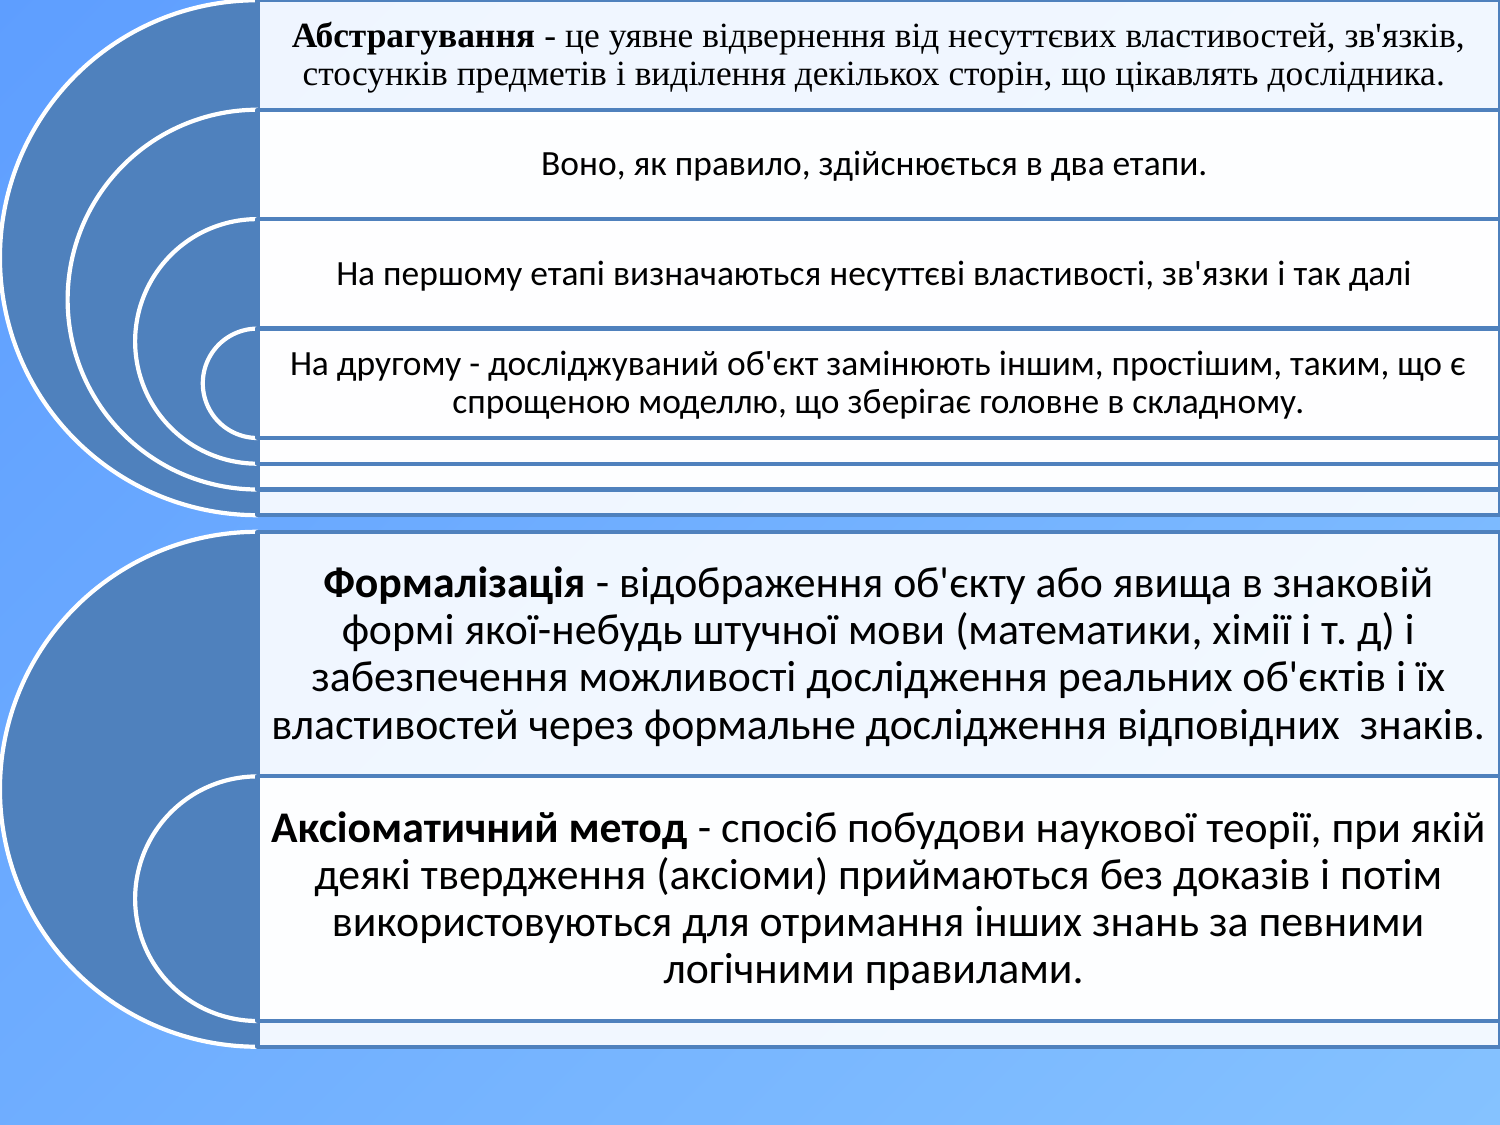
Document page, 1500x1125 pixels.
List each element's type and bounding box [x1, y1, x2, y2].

text_box [0, 0, 1500, 516]
text_box [0, 531, 1500, 1047]
